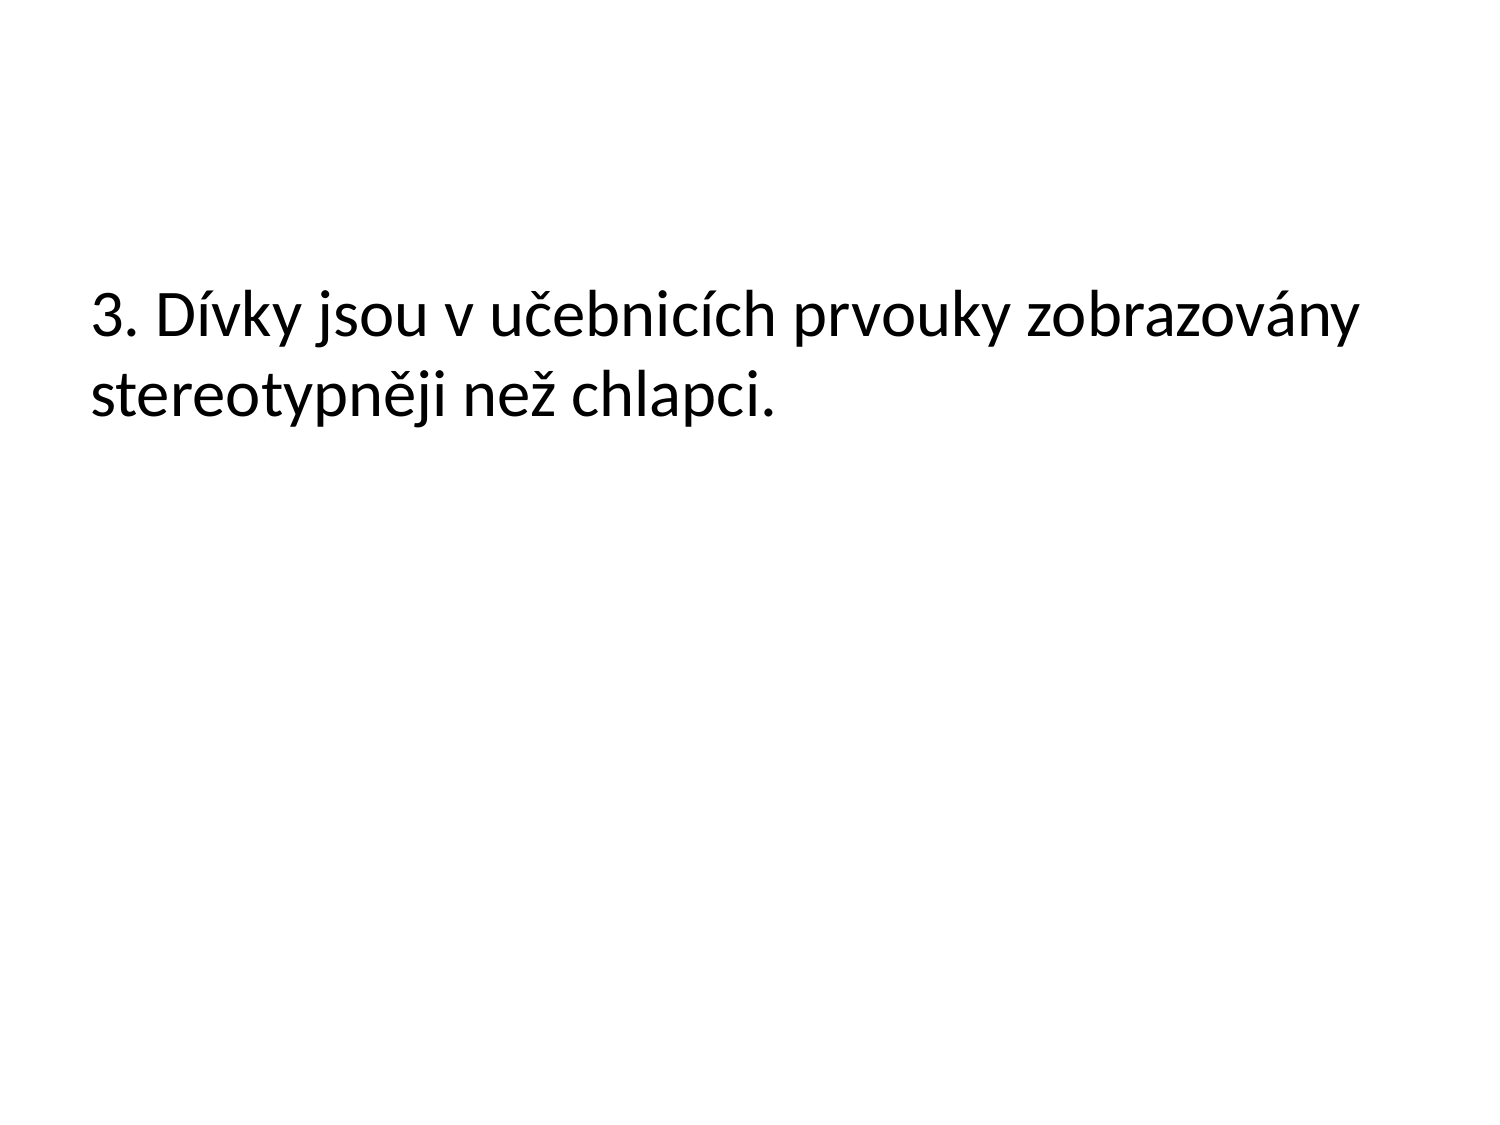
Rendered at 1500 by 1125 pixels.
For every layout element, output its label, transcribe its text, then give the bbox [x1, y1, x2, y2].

list 3. Dívky jsou v učebnicích prvouky zobrazovány stereotypněji než chlapci. [75, 262, 1425, 1005]
